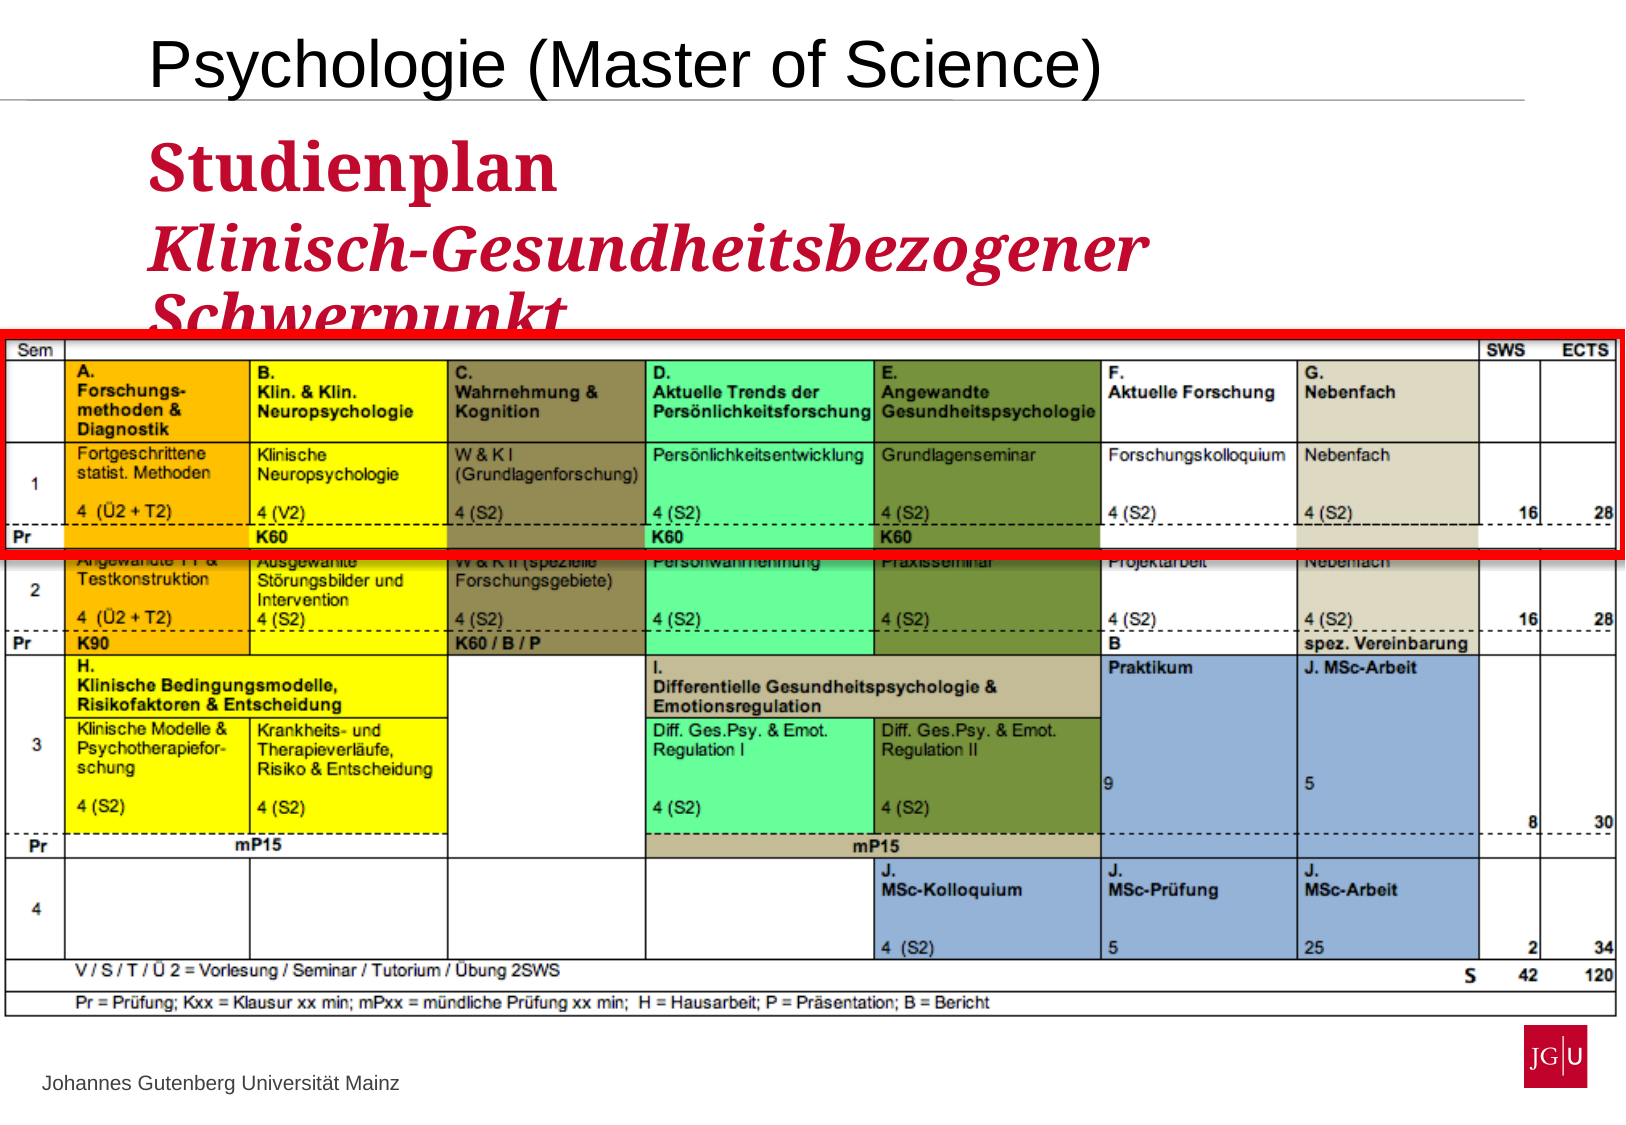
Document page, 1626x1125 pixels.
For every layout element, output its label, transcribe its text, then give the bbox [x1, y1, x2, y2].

picture [0, 334, 1625, 1088]
list Studienplan Klinisch-Gesundheitsbezogener Schwerpunkt [133, 126, 1457, 234]
list Psychologie (Master of Science) [133, 12, 1427, 129]
